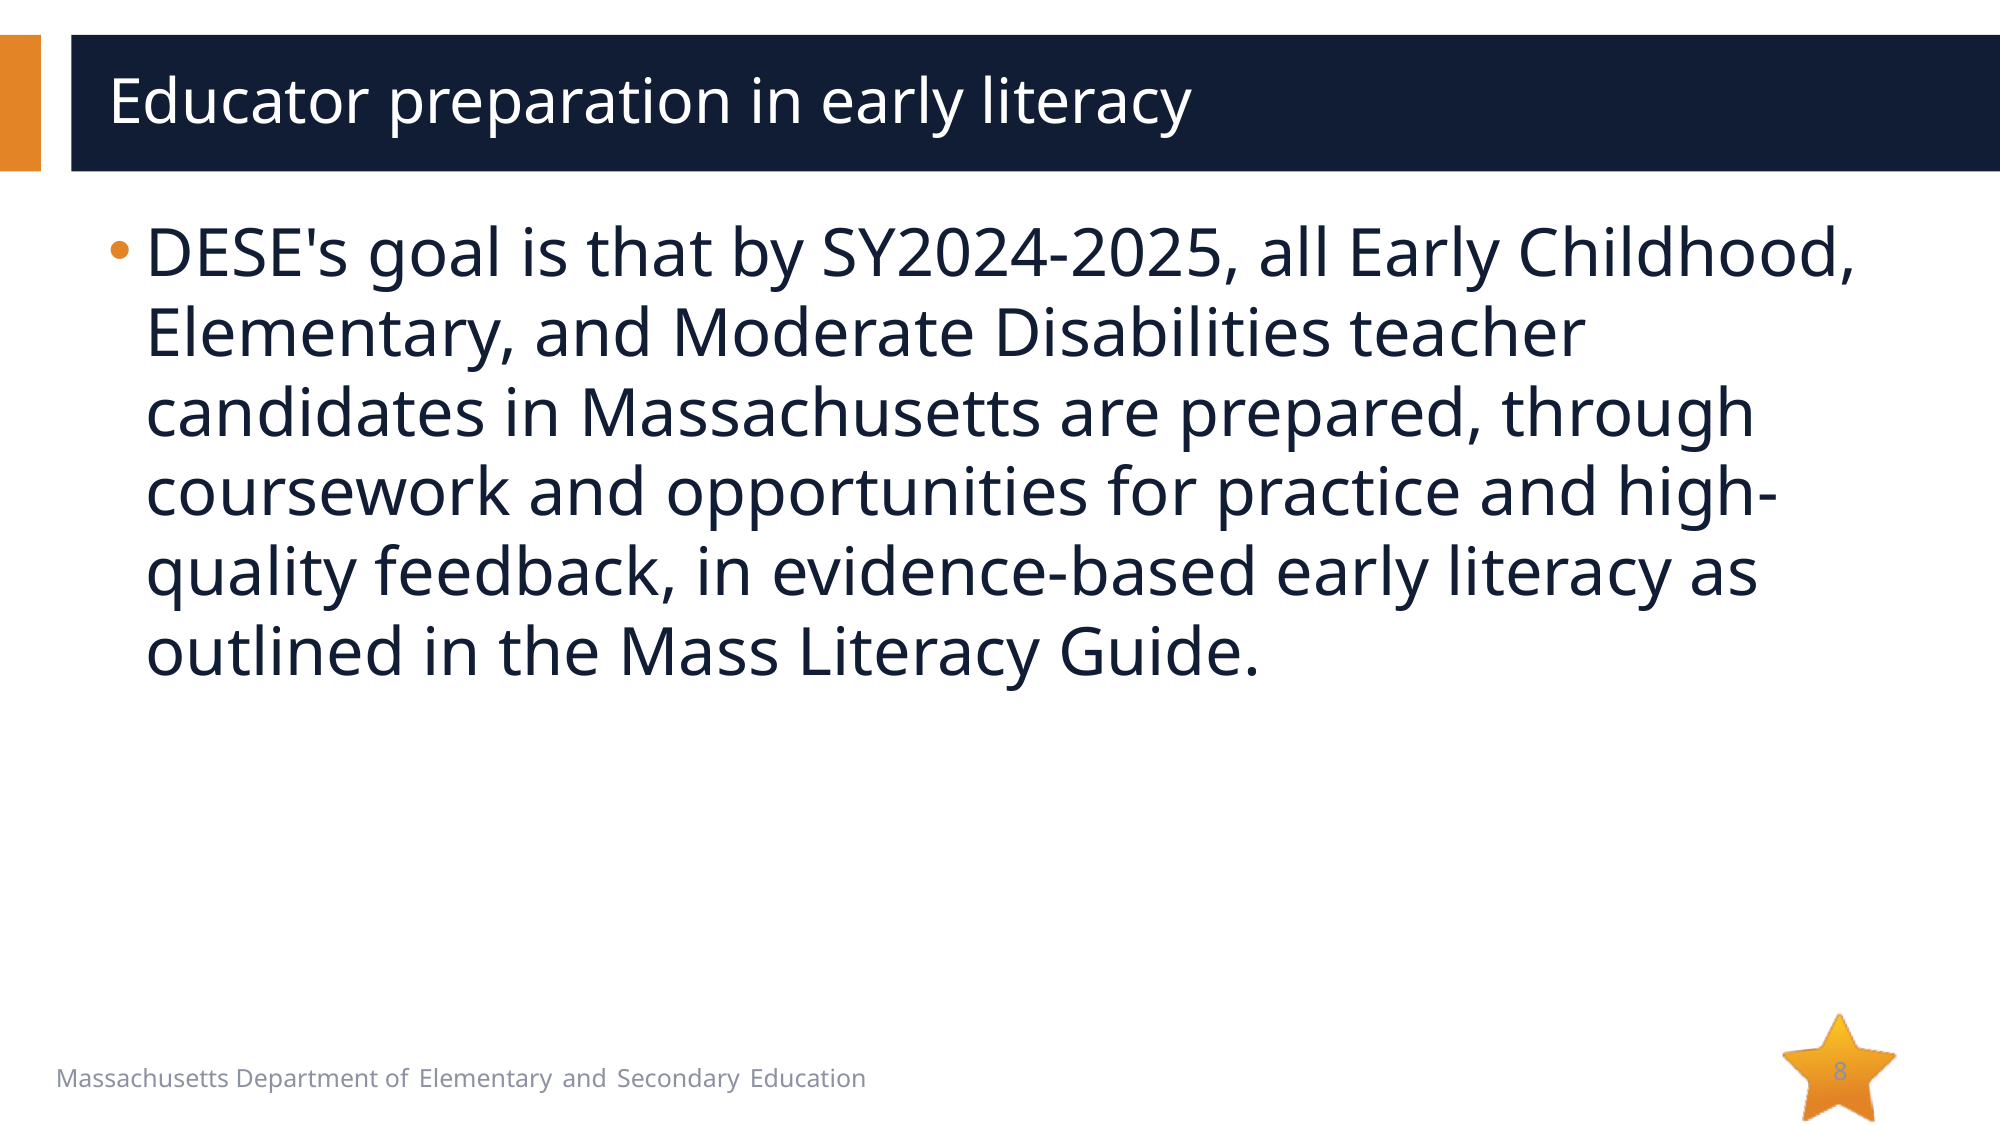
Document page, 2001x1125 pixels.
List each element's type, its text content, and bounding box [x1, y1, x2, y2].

title Educator preparation in early literacy [93, 47, 1959, 159]
picture [1775, 1031, 1909, 1125]
slide_number 8 [1412, 1042, 1863, 1103]
list DESE's goal is that by SY2024-2025, all Early Childhood, Elementary, and Moderate Disabilities teacher candidates in Massachusetts are prepared, through coursework and opportunities for practice and high-quality feedback, in evidence-based early literacy as outlined in the Mass Literacy Guide. [93, 201, 1959, 1031]
